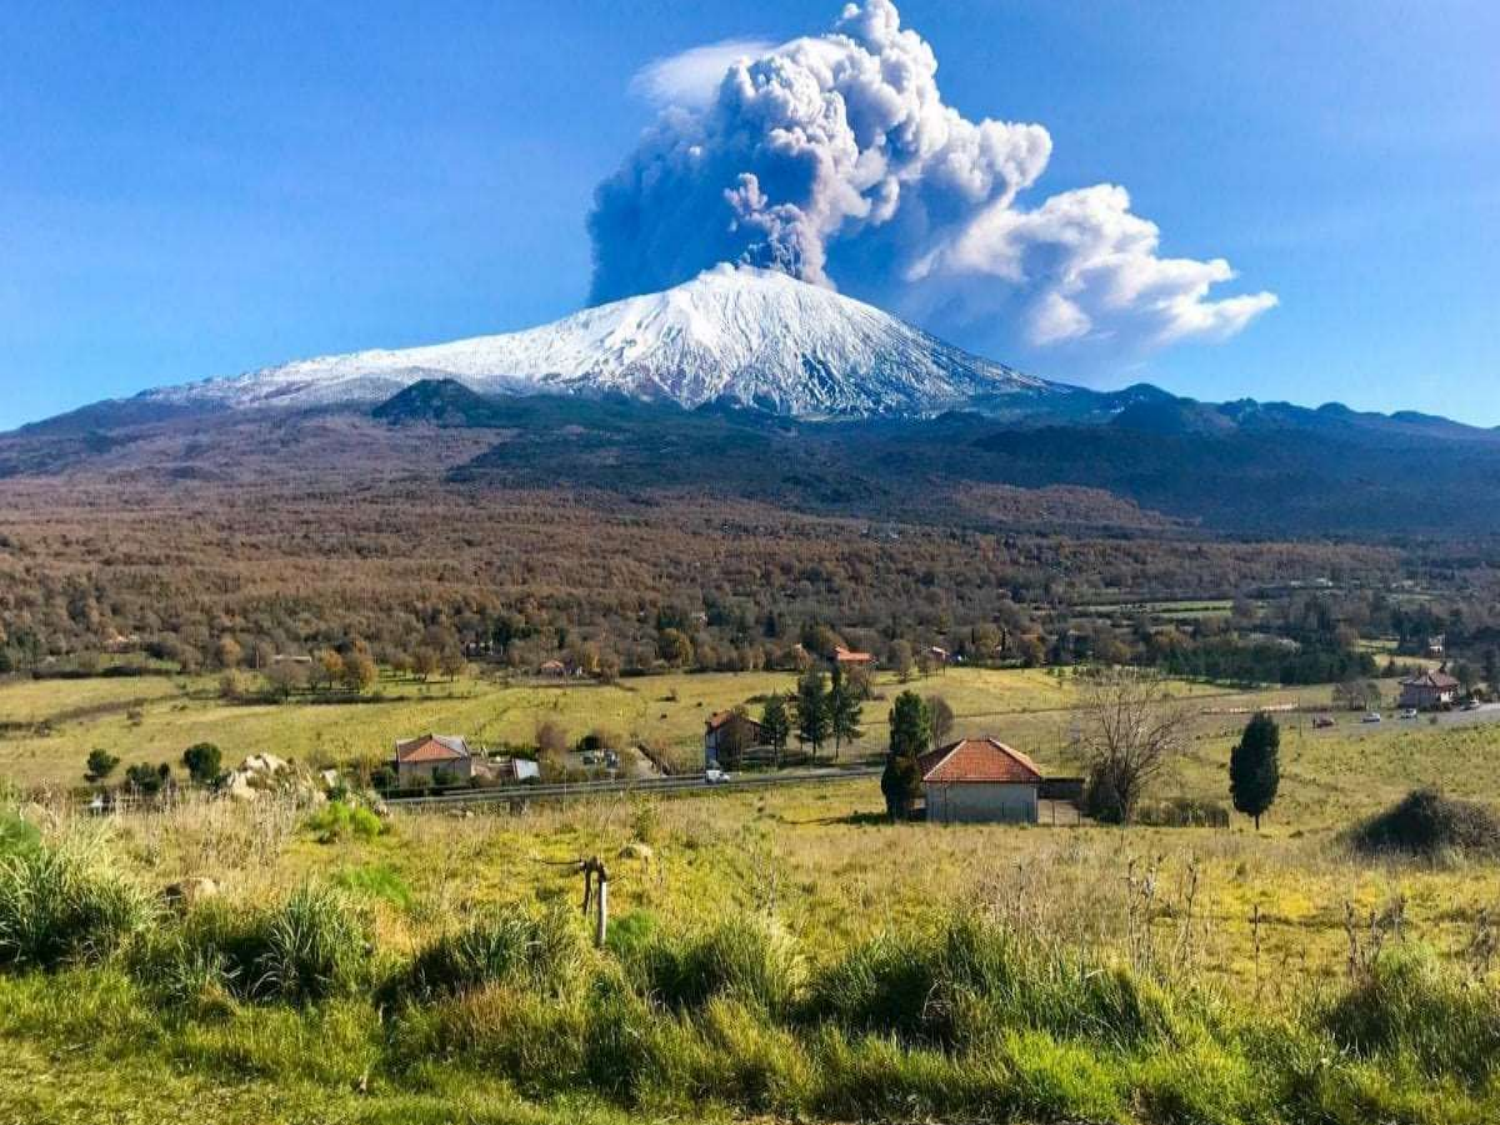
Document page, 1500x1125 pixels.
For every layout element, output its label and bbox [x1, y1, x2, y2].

list [0, 0, 1500, 1125]
